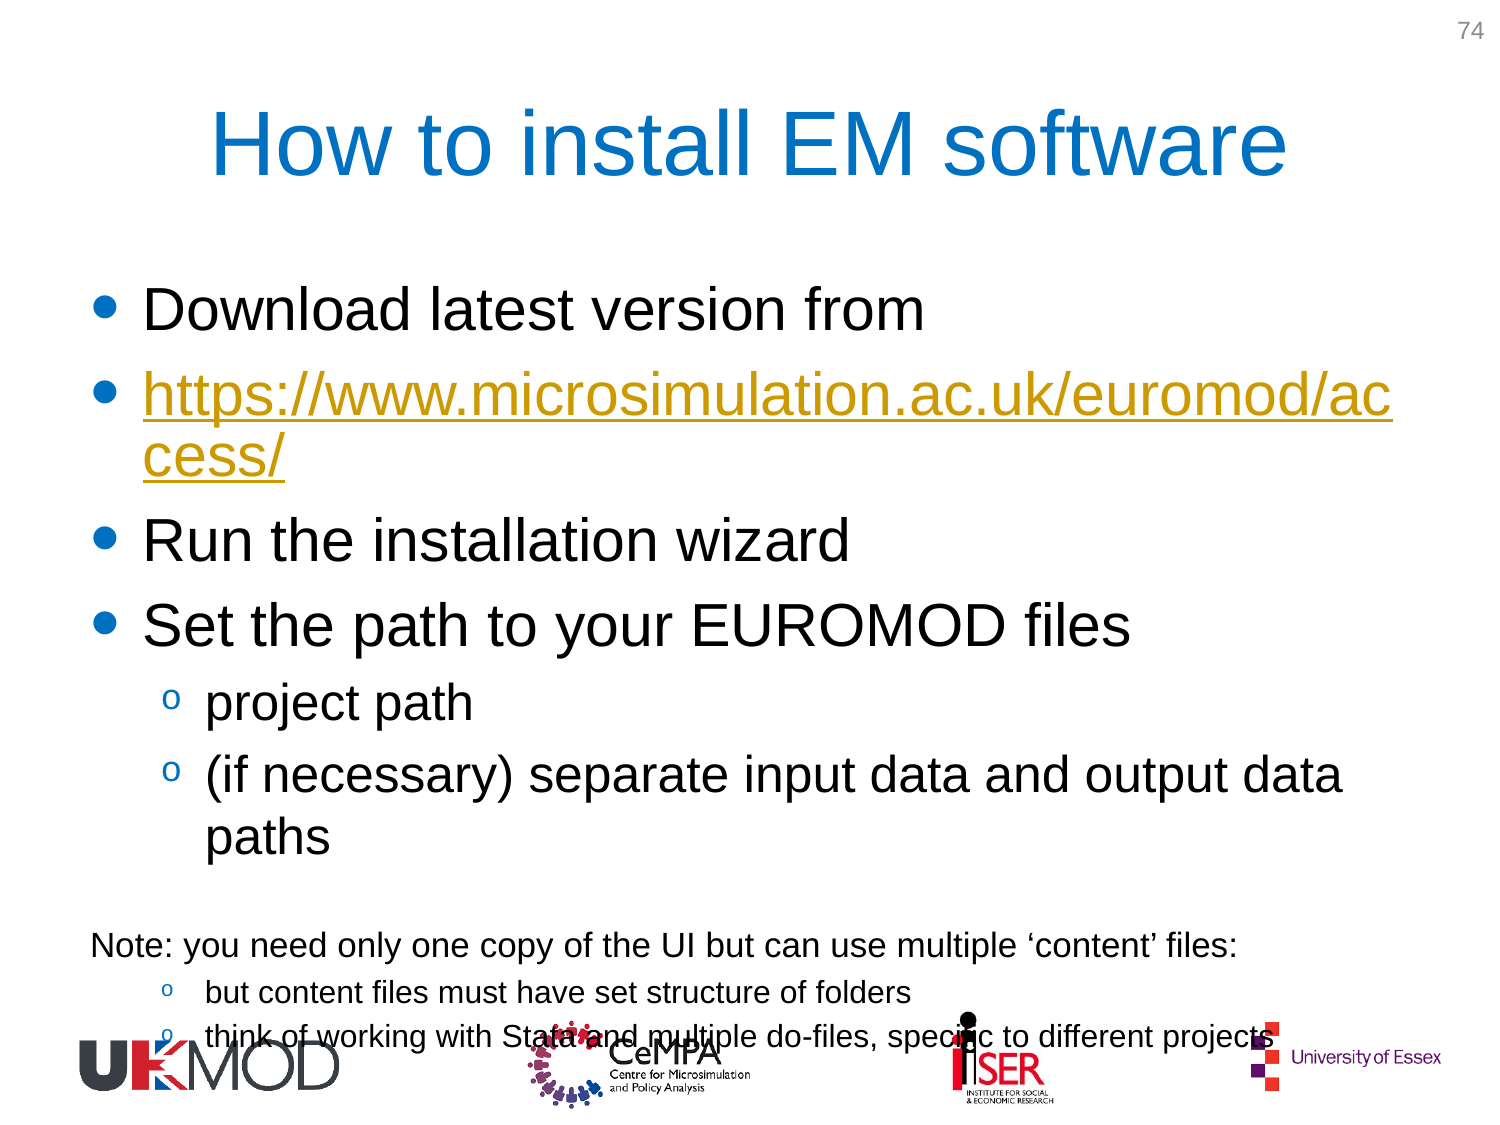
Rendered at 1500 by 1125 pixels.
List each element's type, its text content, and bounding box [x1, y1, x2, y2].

picture [73, 1036, 343, 1094]
list Download latest version from https://www.microsimulation.ac.uk/euromod/access/ Run the installation wizard Set the path to your EUROMOD files project path (if necessary) separate input data and output data paths Note: you need only one copy of the UI but can use multiple ‘content’ files: but content files must have set structure of folders think of working with Stata and multiple do-files, specific to different projects [75, 262, 1425, 1005]
picture [934, 1005, 1067, 1125]
picture [1251, 1022, 1441, 1091]
picture [527, 1020, 750, 1109]
slide_number 74 [1149, 0, 1500, 60]
title How to install EM software [75, 45, 1425, 233]
